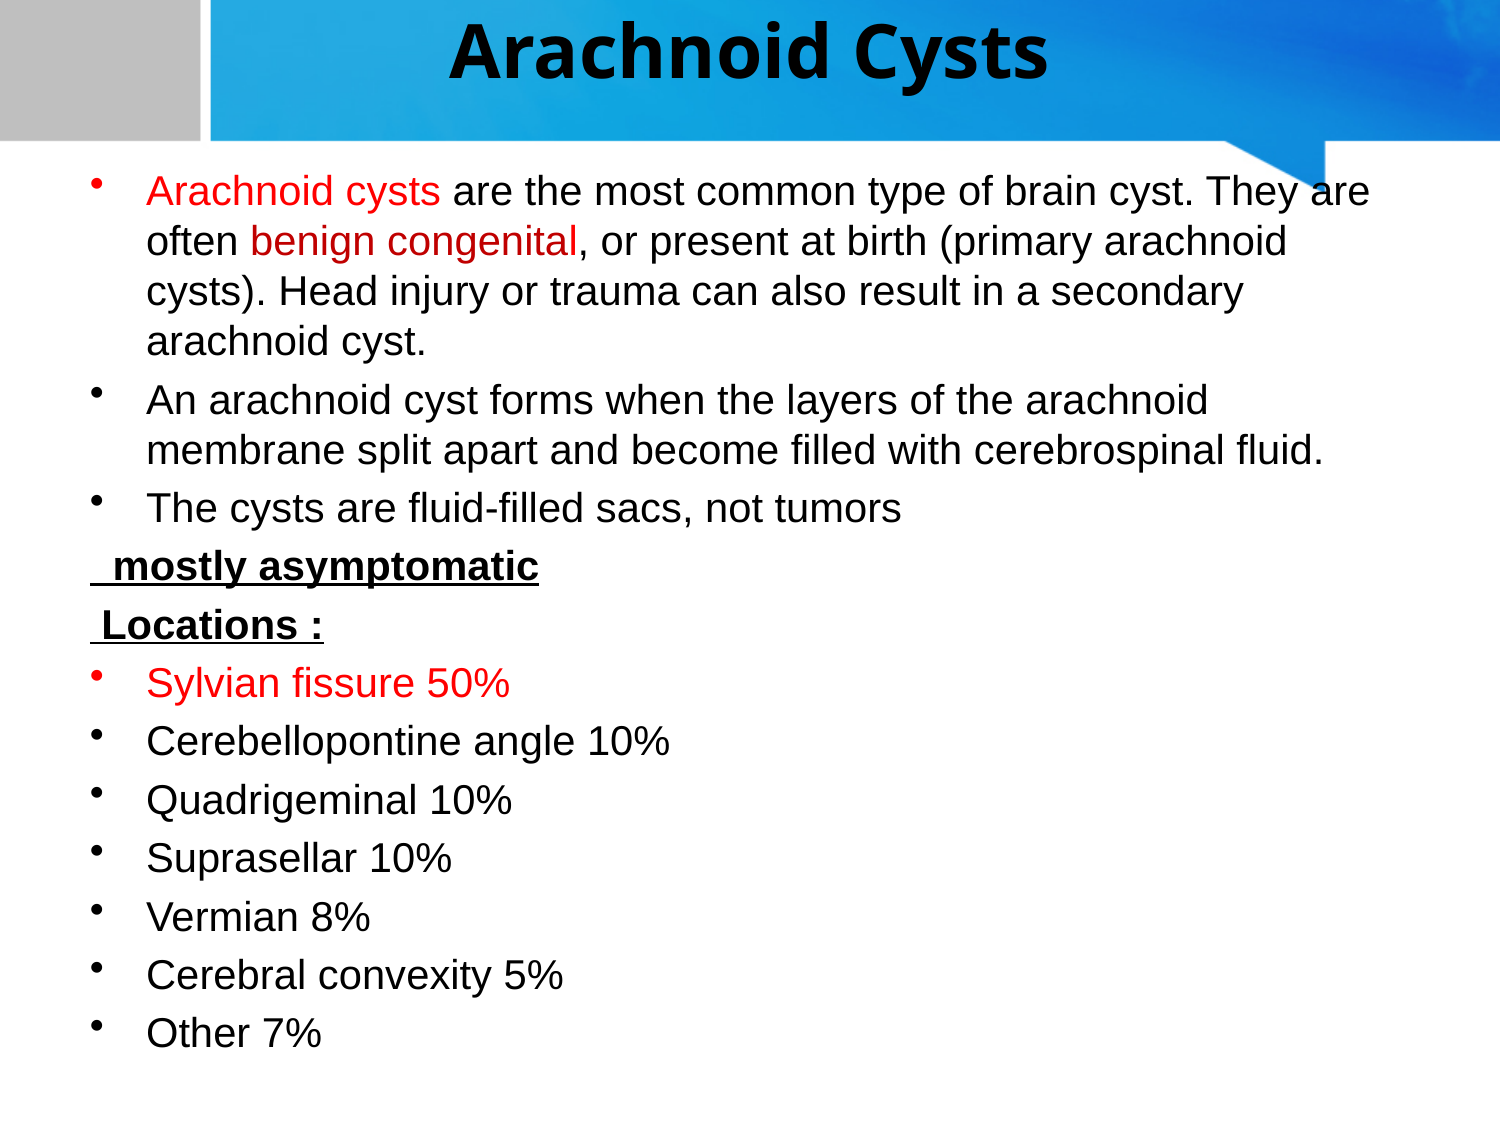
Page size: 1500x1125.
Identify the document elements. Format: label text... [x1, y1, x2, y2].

list Arachnoid cysts are the most common type of brain cyst. They are often benign congenital, or present at birth (primary arachnoid cysts). Head injury or trauma can also result in a secondary arachnoid cyst. An arachnoid cyst forms when the layers of the arachnoid membrane split apart and become filled with cerebrospinal fluid. The cysts are fluid-filled sacs, not tumors mostly asymptomatic Locations : Sylvian fissure 50% Cerebellopontine angle 10% Quadrigeminal 10% Suprasellar 10% Vermian 8% Cerebral convexity 5% Other 7% [74, 156, 1390, 1006]
picture [769, 22, 778, 30]
title Arachnoid Cysts [74, 30, 1426, 157]
picture [0, 0, 1500, 1125]
picture [867, 25, 895, 30]
picture [624, 22, 633, 30]
picture [817, 22, 825, 30]
